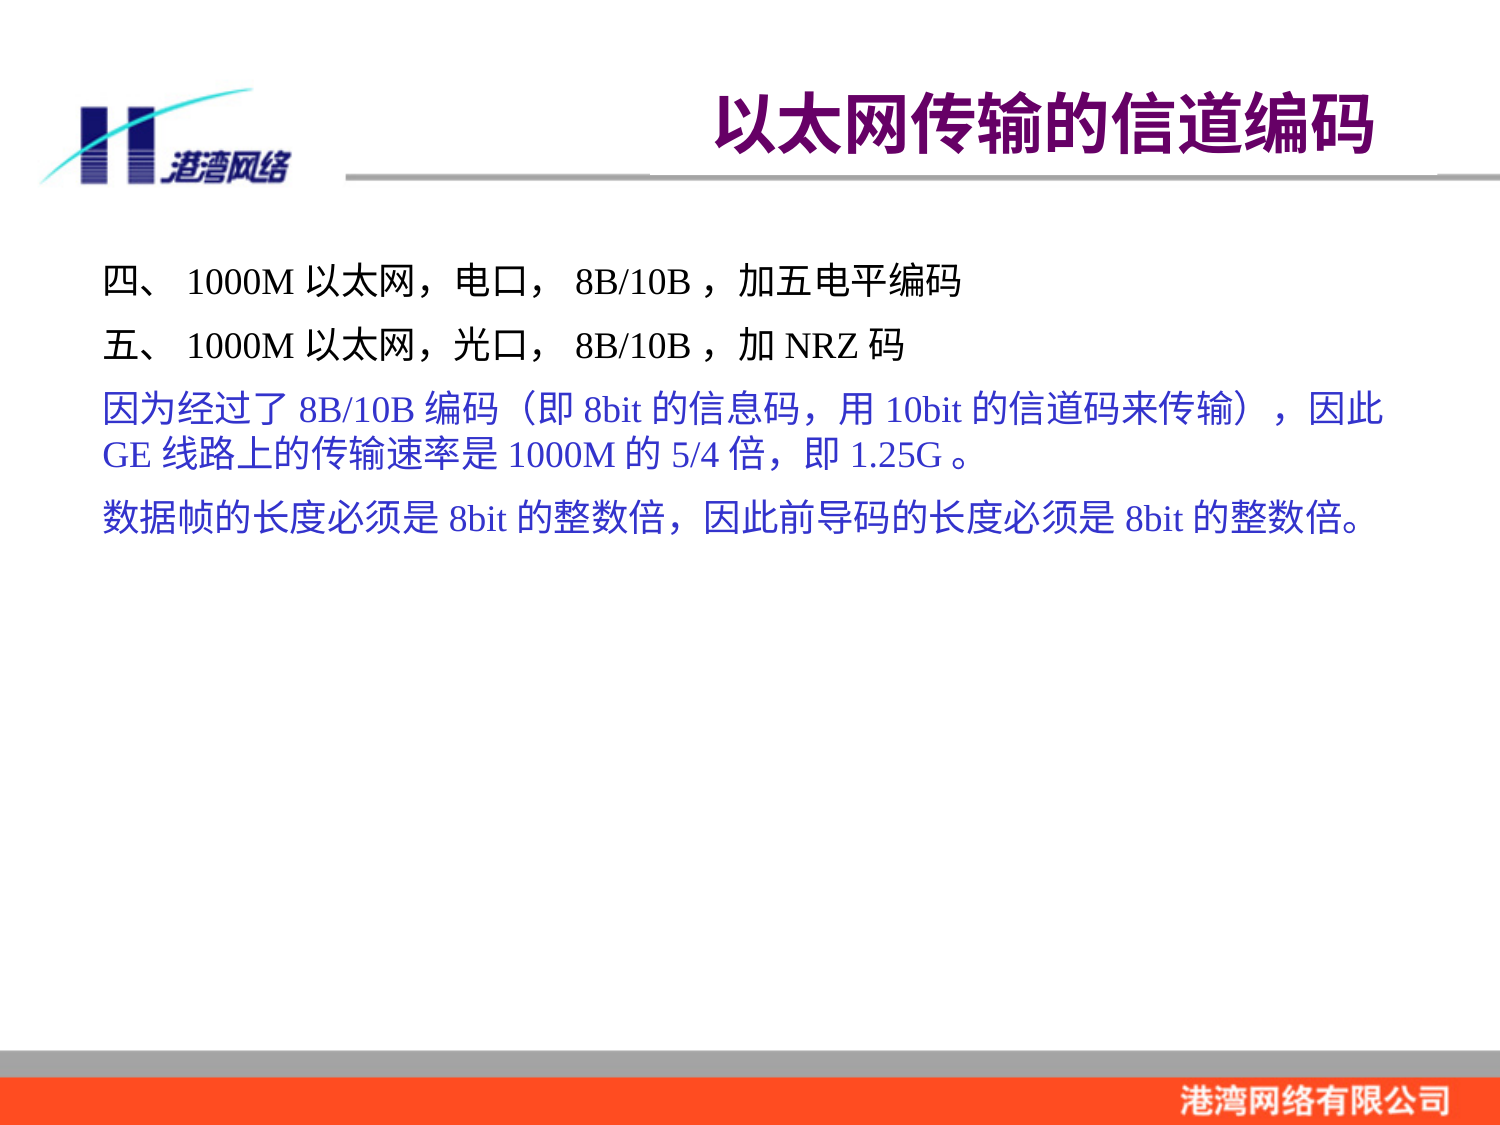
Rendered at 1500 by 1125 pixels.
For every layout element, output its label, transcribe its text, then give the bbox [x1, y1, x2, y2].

text_box 以太网传输的信道编码 [650, 75, 1438, 175]
picture [0, 0, 1500, 1125]
text_box 四、1000M以太网，电口，8B/10B，加五电平编码 五、1000M以太网，光口，8B/10B，加NRZ码 因为经过了8B/10B编码（即8bit的信息码，用10bit的信道码来传输），因此GE线路上的传输速率是1000M的5/4倍，即1.25G。 数据帧的长度必须是8bit的整数倍，因此前导码的长度必须是8bit的整数倍。 [87, 249, 1413, 546]
